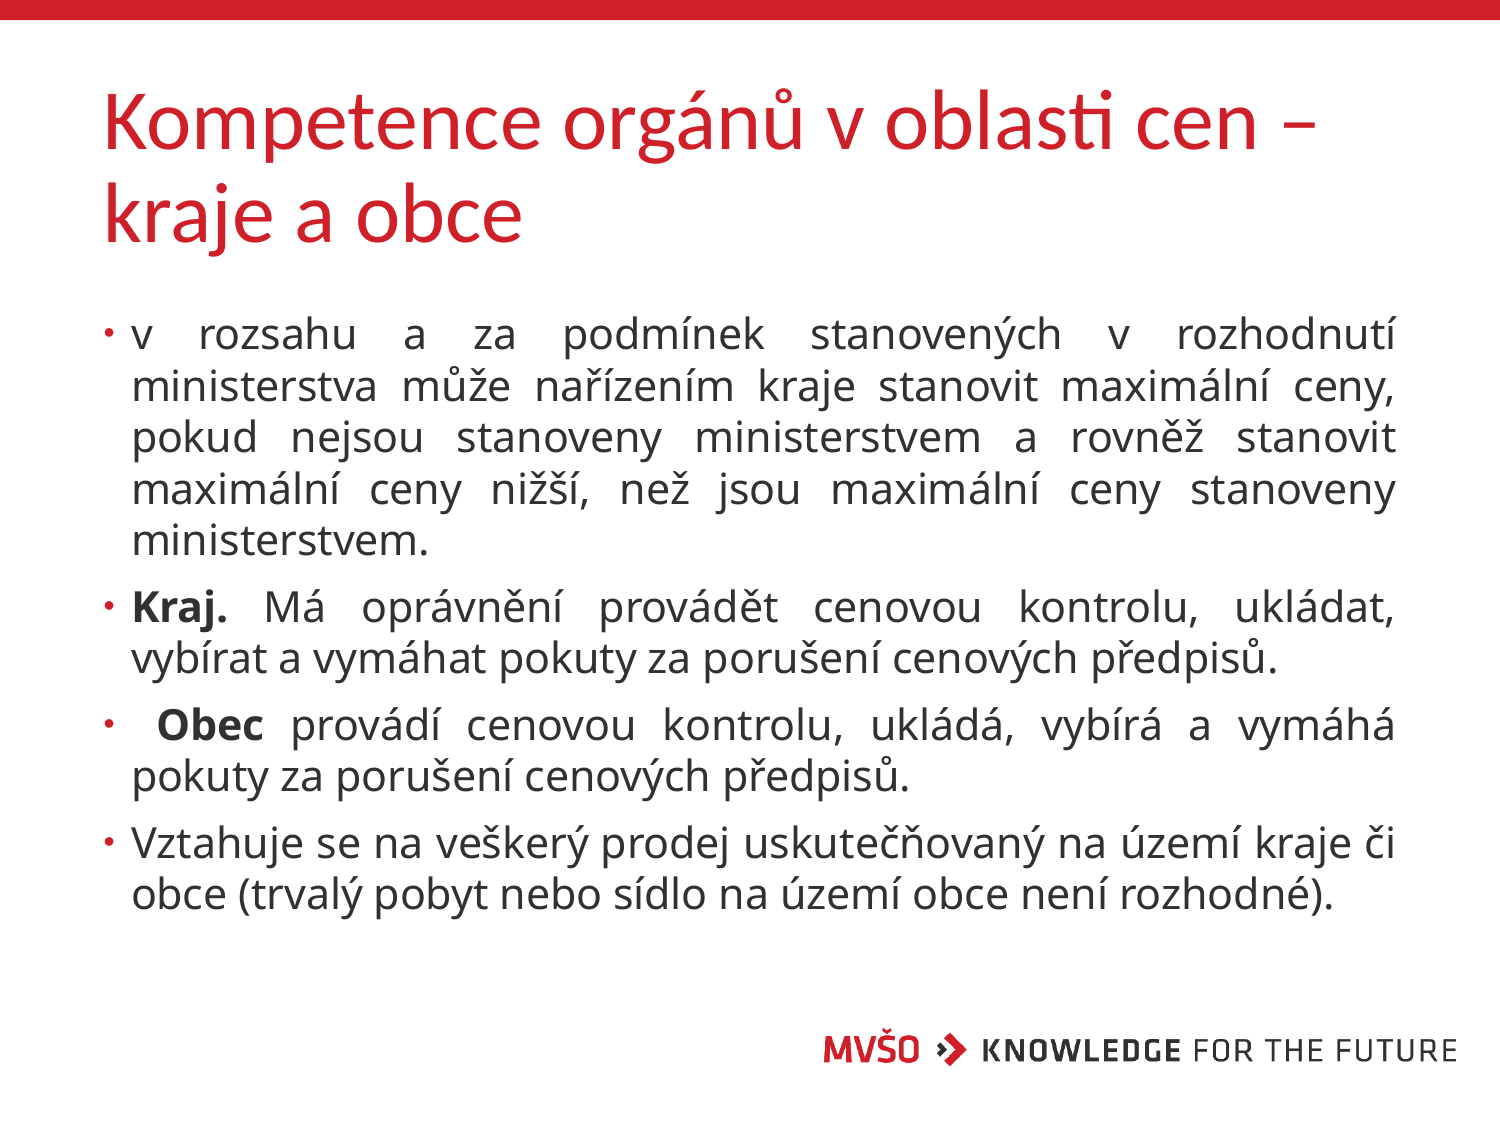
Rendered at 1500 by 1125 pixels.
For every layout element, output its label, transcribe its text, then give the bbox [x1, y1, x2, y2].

list v rozsahu a za podmínek stanovených v rozhodnutí ministerstva může nařízením kraje stanovit maximální ceny, pokud nejsou stanoveny ministerstvem a rovněž stanovit maximální ceny nižší, než jsou maximální ceny stanoveny ministerstvem. Kraj. Má oprávnění provádět cenovou kontrolu, ukládat, vybírat a vymáhat pokuty za porušení cenových předpisů. Obec provádí cenovou kontrolu, ukládá, vybírá a vymáhá pokuty za porušení cenových předpisů. Vztahuje se na veškerý prodej uskutečňovaný na území kraje či obce (trvalý pobyt nebo sídlo na území obce není rozhodné). [88, 299, 1412, 969]
title Kompetence orgánů v oblasti cen – kraje a obce [88, 59, 1412, 278]
picture [824, 1028, 1456, 1066]
